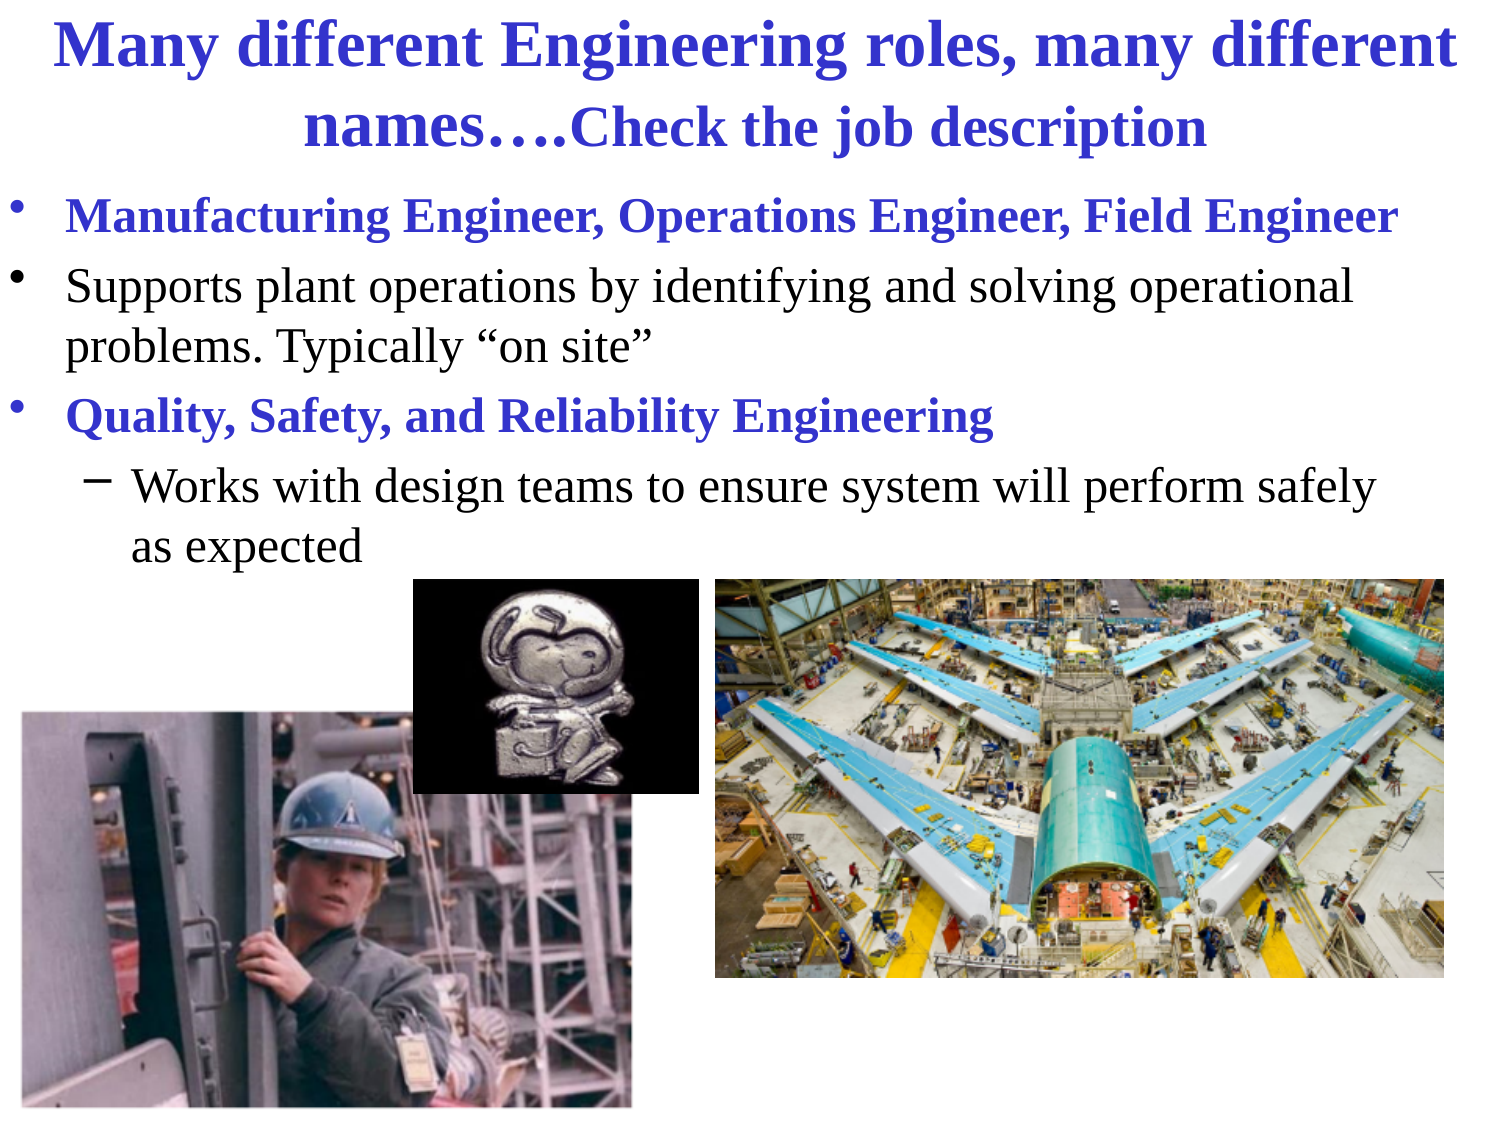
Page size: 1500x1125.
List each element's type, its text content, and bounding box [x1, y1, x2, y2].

list Manufacturing Engineer, Operations Engineer, Field Engineer Supports plant operations by identifying and solving operational problems. Typically “on site” Quality, Safety, and Reliability Engineering Works with design teams to ensure system will perform safely as expected [0, 174, 1438, 1125]
picture [715, 579, 1445, 978]
title Many different Engineering roles, many different names….Check the job description [37, 17, 1476, 142]
picture [13, 579, 699, 1117]
